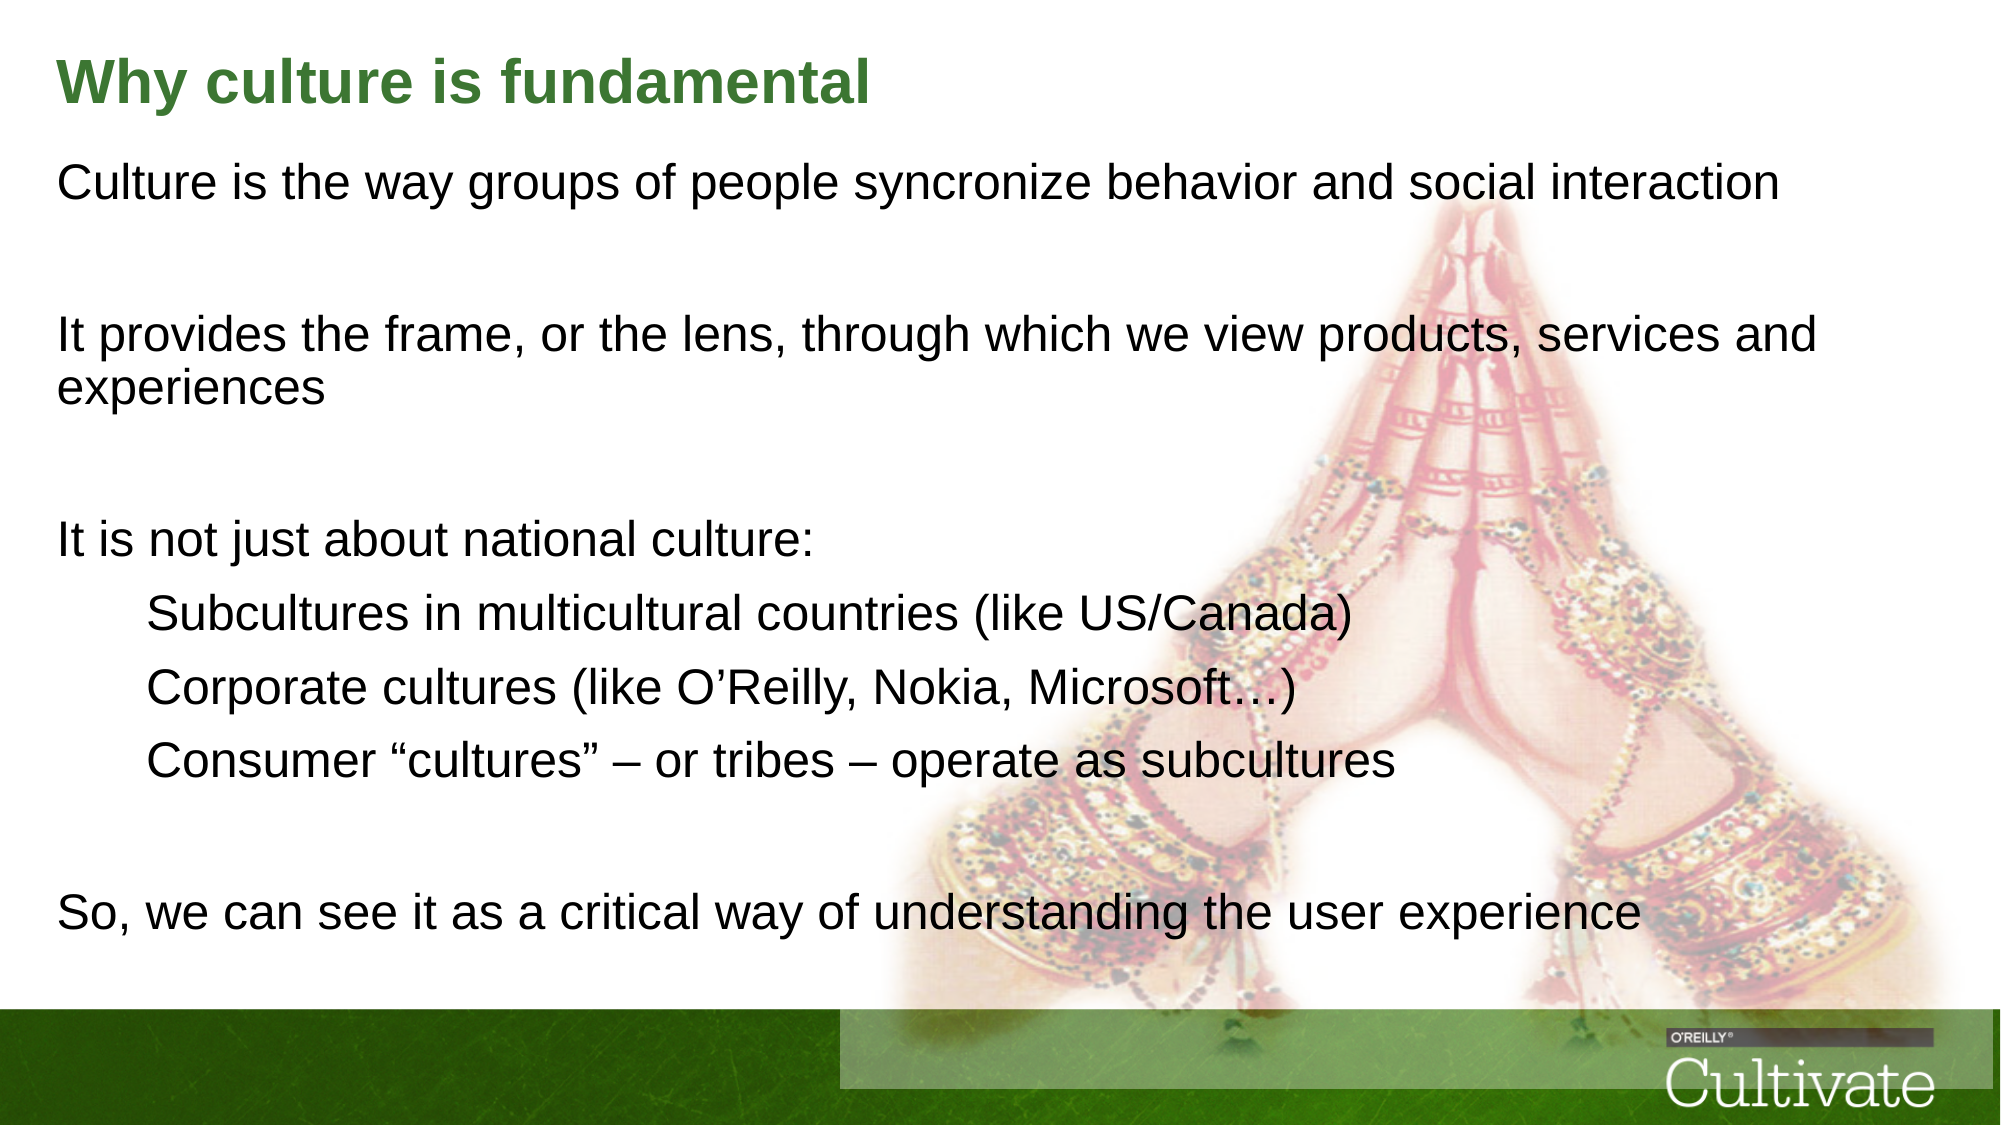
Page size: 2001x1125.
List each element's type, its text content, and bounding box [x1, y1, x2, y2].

picture [0, 0, 2001, 1125]
list Culture is the way groups of people syncronize behavior and social interaction It provides the frame, or the lens, through which we view products, services and experiences It is not just about national culture: Subcultures in multicultural countries (like US/Canada) Corporate cultures (like O’Reilly, Nokia, Microsoft…) Consumer “cultures” – or tribes – operate as subcultures So, we can see it as a critical way of understanding the user experience [50, 149, 1949, 1015]
title Why culture is fundamental [50, 19, 1949, 138]
